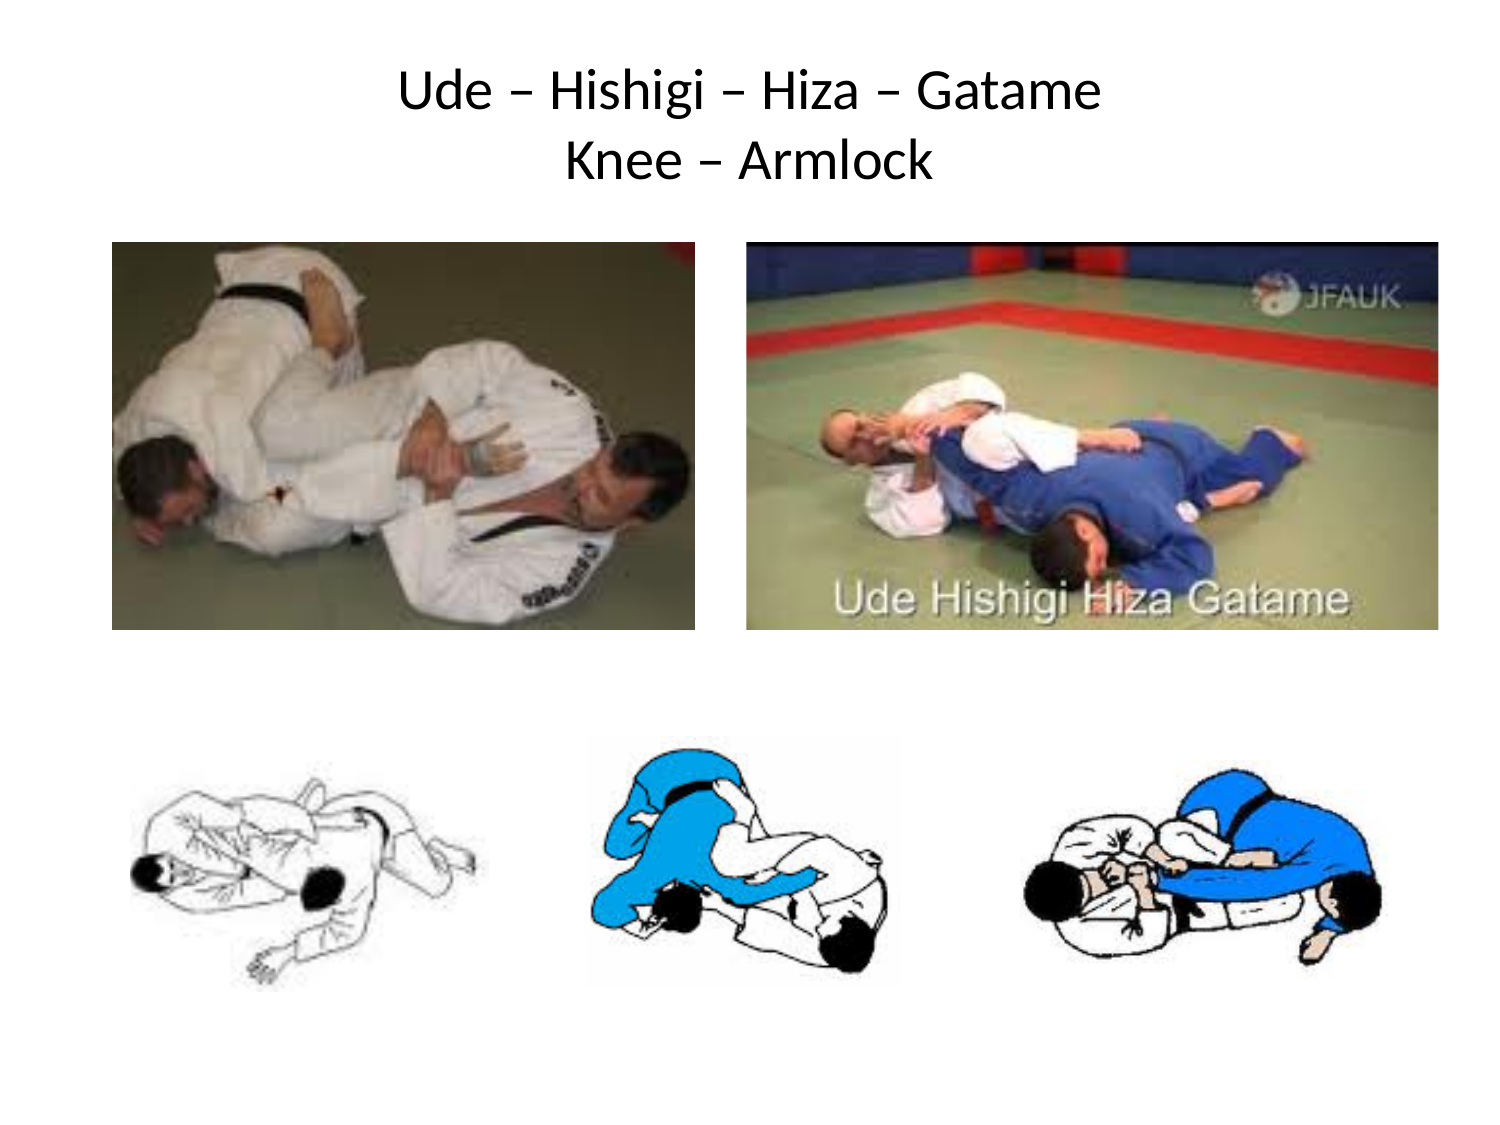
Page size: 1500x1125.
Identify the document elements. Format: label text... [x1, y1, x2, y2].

picture [130, 760, 489, 992]
title Ude – Hishigi – Hiza – Gatame Knee – Armlock [112, 44, 1388, 198]
picture [585, 736, 908, 988]
picture [112, 241, 695, 631]
picture [746, 241, 1439, 631]
picture [1020, 760, 1388, 995]
